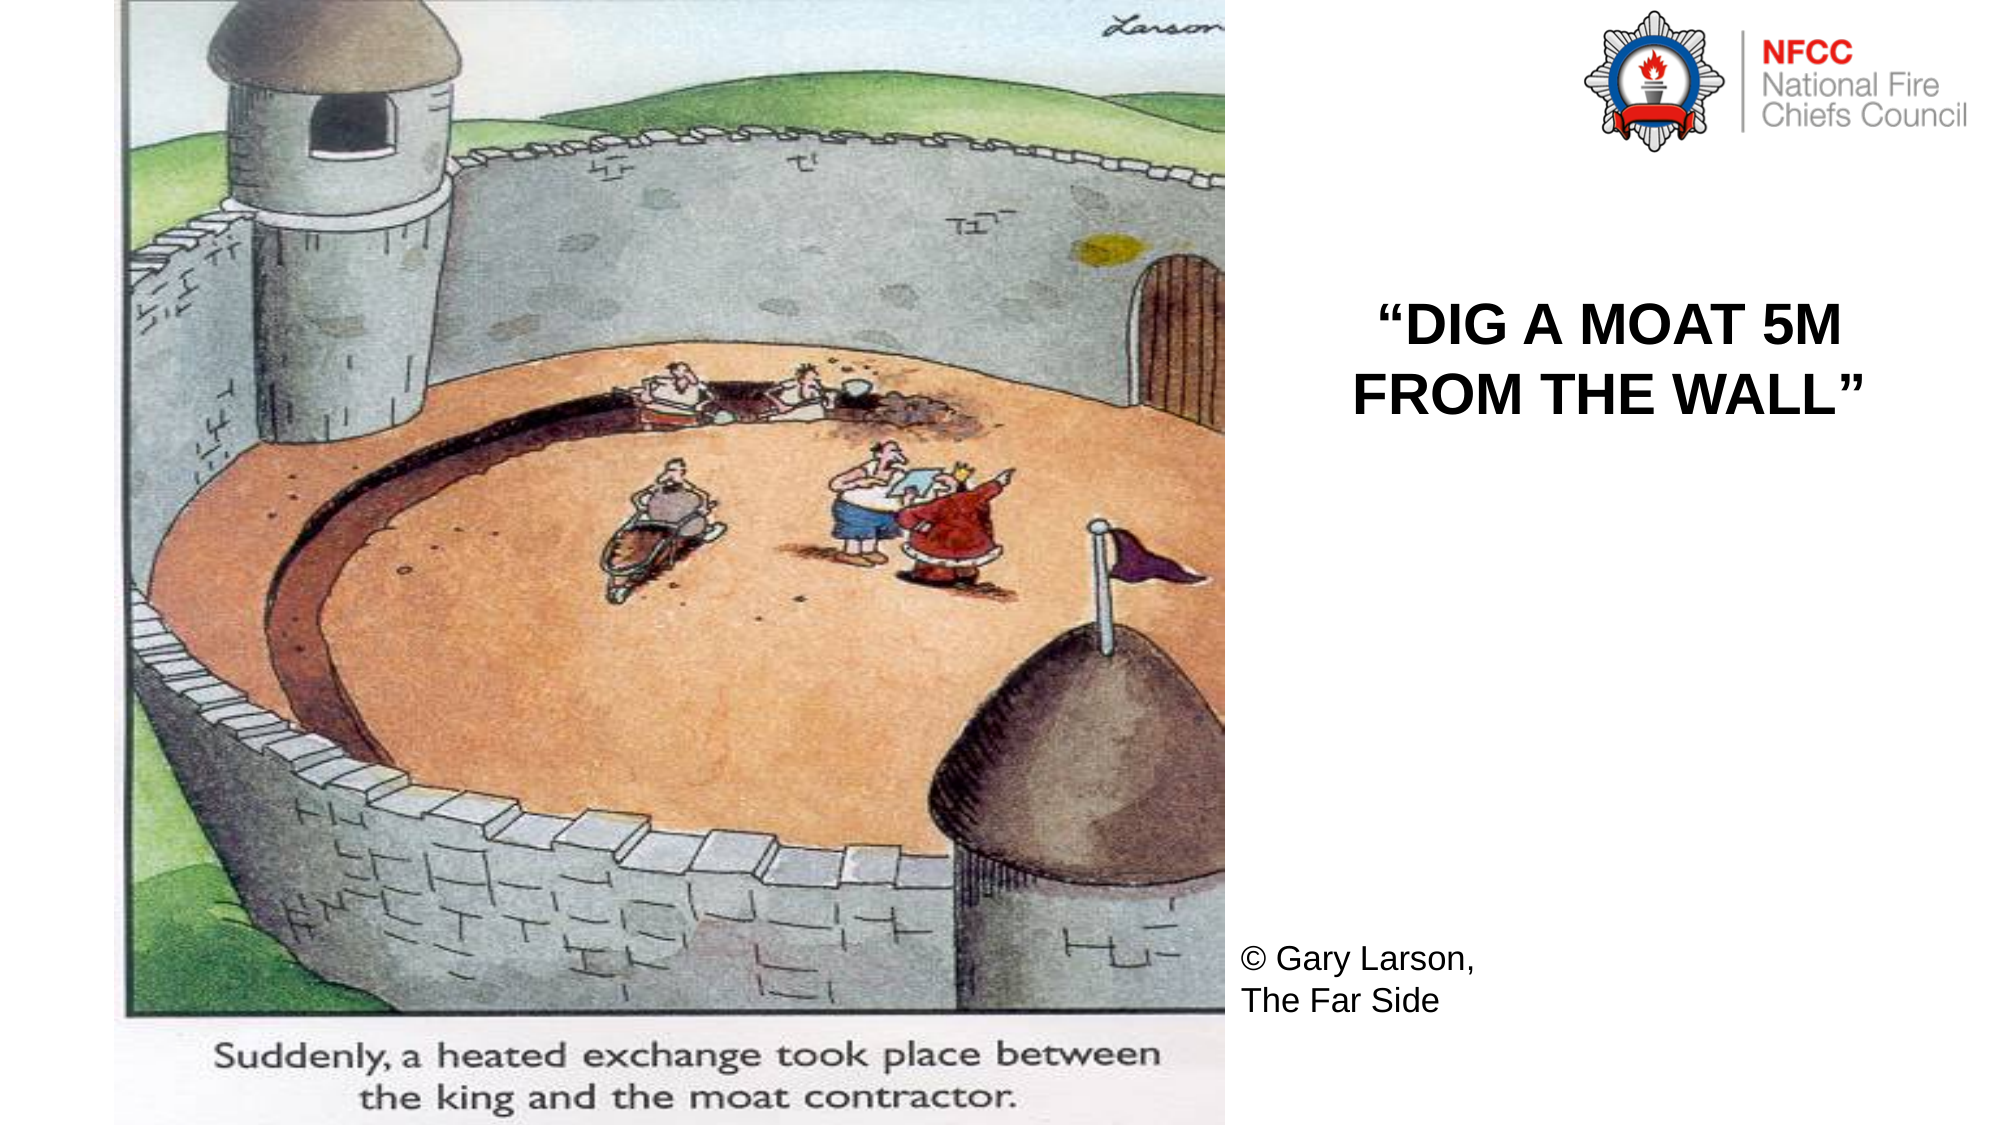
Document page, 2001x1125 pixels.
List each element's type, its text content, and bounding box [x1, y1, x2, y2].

picture [1578, 4, 1976, 160]
picture [113, 0, 1225, 1125]
text_box © Gary Larson, The Far Side [1229, 928, 1500, 1027]
text_box “DIG A MOAT 5M FROM THE WALL” [1318, 278, 1901, 434]
